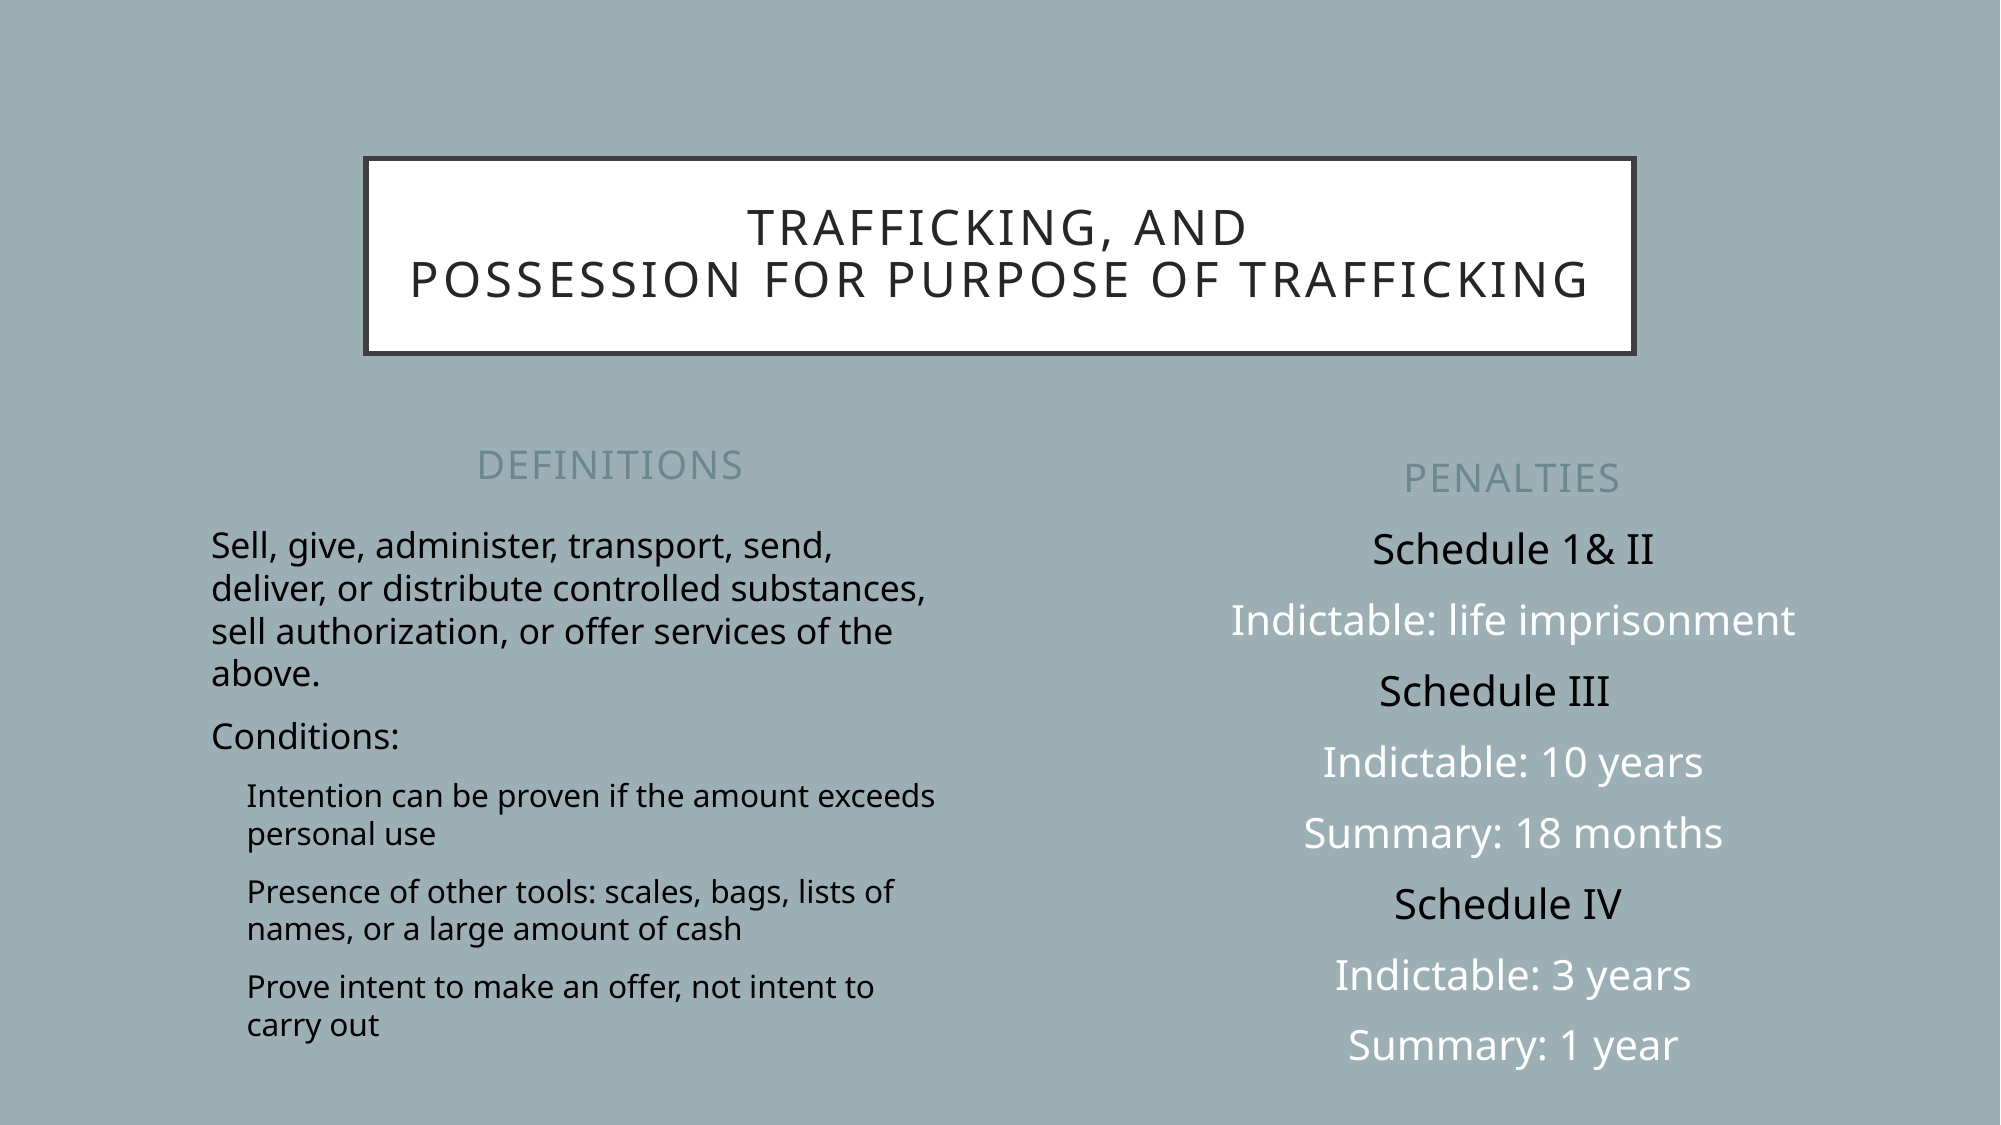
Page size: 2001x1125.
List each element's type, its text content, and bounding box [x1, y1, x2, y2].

list Sell, give, administer, transport, send, deliver, or distribute controlled substances, sell authorization, or offer services of the above. Conditions: Intention can be proven if the amount exceeds personal use Presence of other tools: scales, bags, lists of names, or a large amount of cash Prove intent to make an offer, not intent to carry out [160, 515, 961, 1056]
list Definitions [259, 379, 961, 495]
title Trafficking, and Possession for purpose of trafficking [363, 156, 1637, 356]
list Schedule 1& II Indictable: life imprisonment Schedule III Indictable: 10 years Summary: 18 months Schedule IV Indictable: 3 years Summary: 1 year [1039, 515, 1950, 1102]
list Penalties [1161, 392, 1863, 508]
